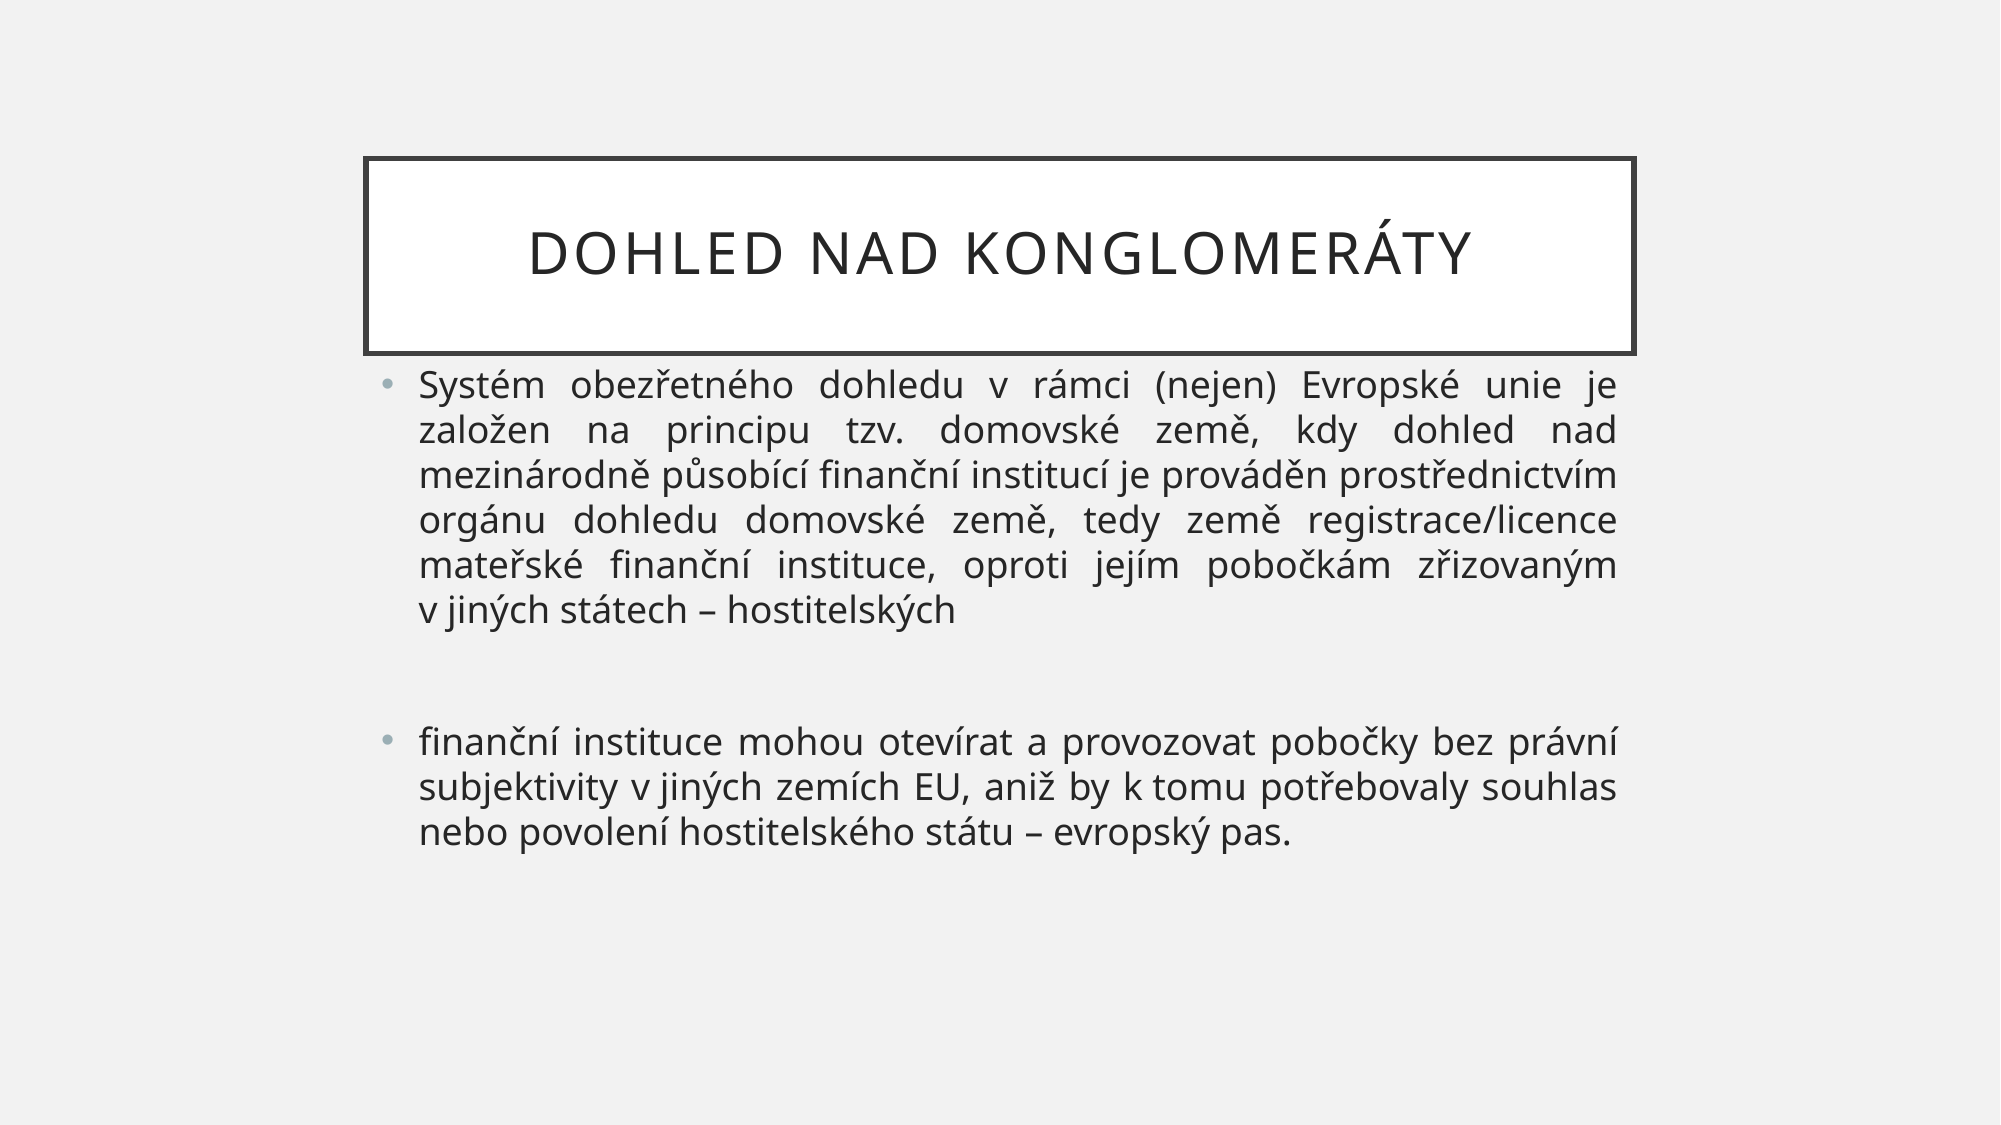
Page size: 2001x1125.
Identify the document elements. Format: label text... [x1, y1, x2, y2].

title Dohled nad konglomerÁTY [363, 156, 1637, 356]
list Systém obezřetného dohledu v rámci (nejen) Evropské unie je založen na principu tzv. domovské země, kdy dohled nad mezinárodně působící finanční institucí je prováděn prostřednictvím orgánu dohledu domovské země, tedy země registrace/licence mateřské finanční instituce, oproti jejím pobočkám zřizovaným v jiných státech – hostitelských finanční instituce mohou otevírat a provozovat pobočky bez právní subjektivity v jiných zemích EU, aniž by k tomu potřebovaly souhlas nebo povolení hostitelského státu – evropský pas. [366, 353, 1634, 1085]
